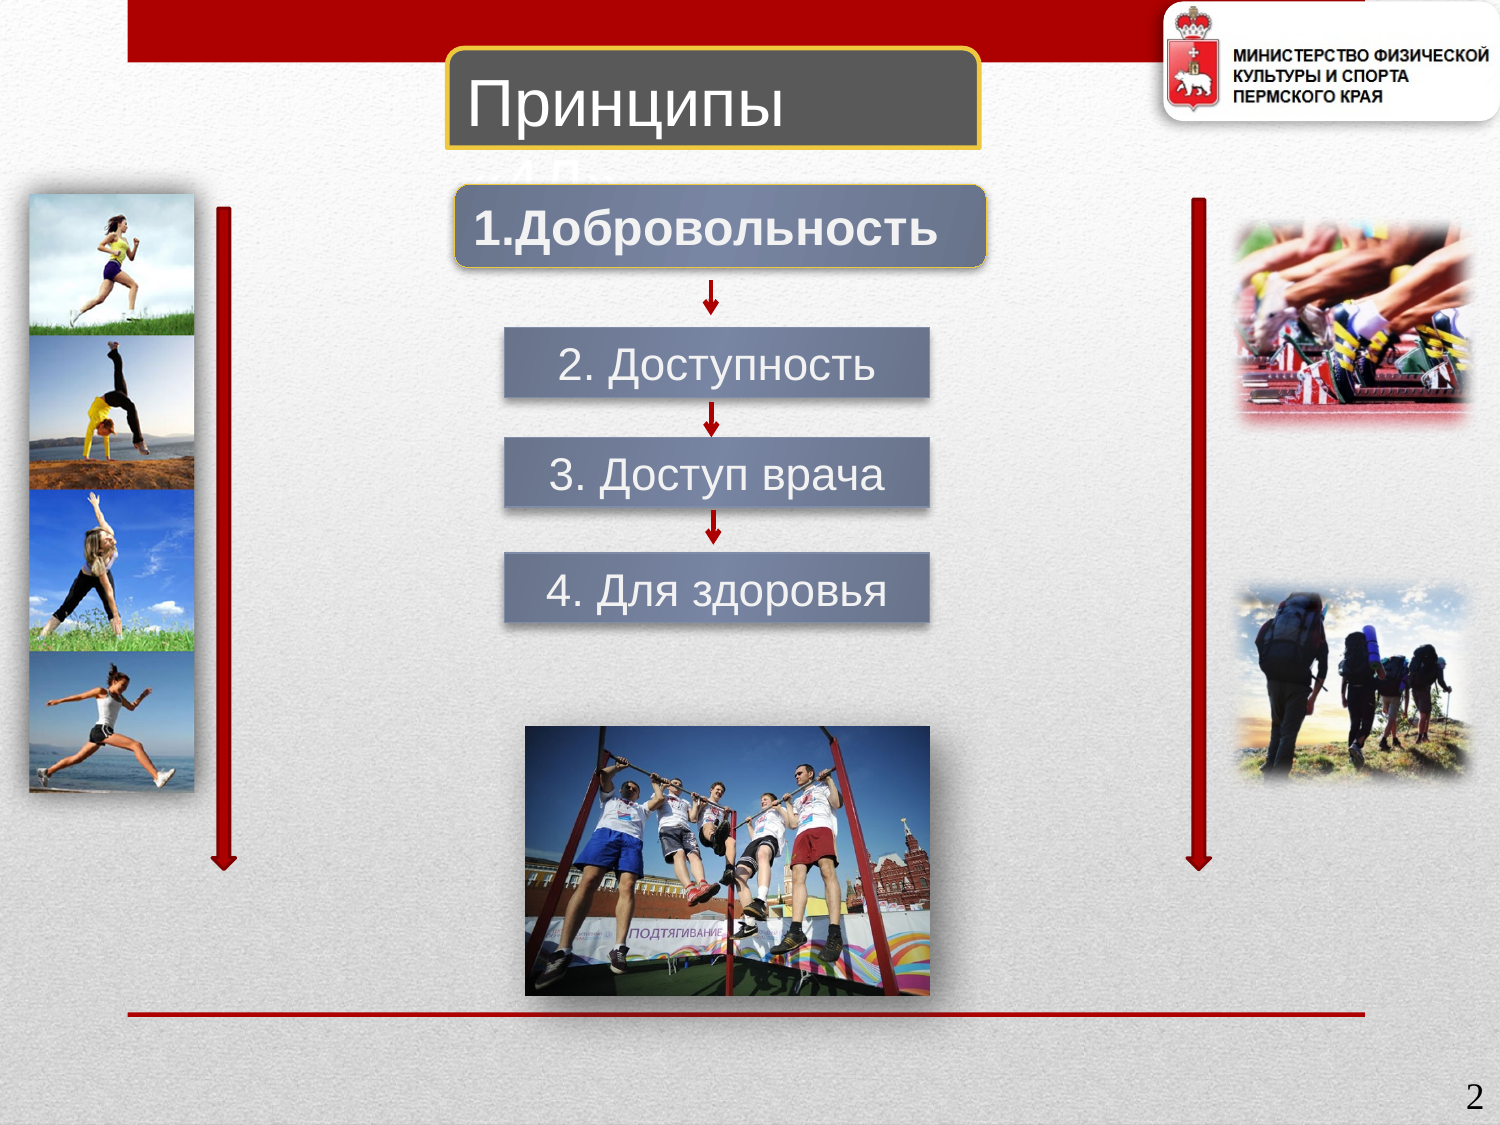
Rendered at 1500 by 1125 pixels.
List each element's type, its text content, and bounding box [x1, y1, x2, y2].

text_box 4. Для здоровья [504, 552, 930, 623]
picture [1226, 213, 1480, 439]
picture [1224, 571, 1482, 793]
text_box 2. Доступность [504, 327, 930, 398]
text_box [210, 206, 238, 871]
text_box Принципы «4Д» [447, 48, 980, 148]
text_box 2 [1451, 1064, 1500, 1125]
text_box 1.Добровольность [454, 184, 987, 268]
picture [525, 726, 930, 996]
picture [1163, 1, 1500, 122]
picture [29, 193, 195, 793]
text_box 3. Доступ врача [504, 437, 930, 508]
text_box [1185, 197, 1213, 871]
